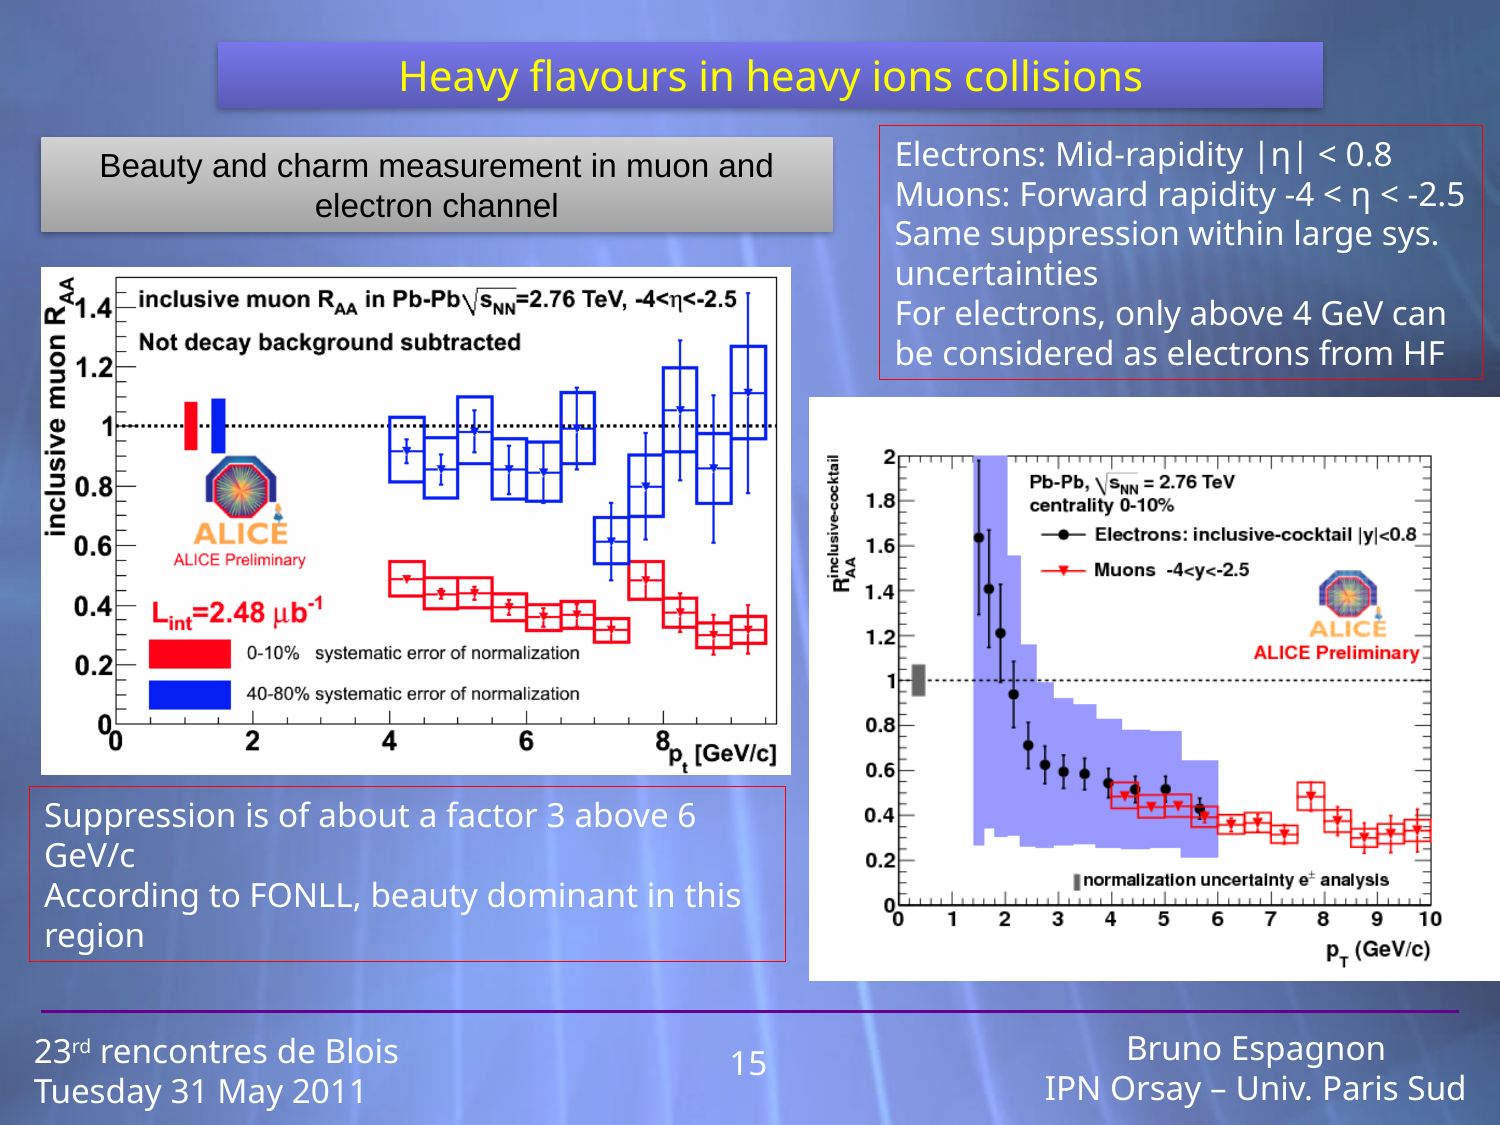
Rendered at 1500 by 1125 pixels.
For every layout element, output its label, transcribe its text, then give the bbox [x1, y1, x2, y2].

text_box Suppression is of about a factor 3 above 6 GeV/c According to FONLL, beauty dominant in this region [29, 786, 786, 962]
text_box Electrons: Mid-rapidity |η| < 0.8 Muons: Forward rapidity -4 < η < -2.5 Same suppression within large sys. uncertainties For electrons, only above 4 GeV can be considered as electrons from HF [879, 125, 1483, 380]
text_box Heavy flavours in heavy ions collisions [218, 42, 1323, 108]
text_box Bruno Espagnon IPN Orsay – Univ. Paris Sud [946, 1019, 1500, 1115]
text_box Beauty and charm measurement in muon and electron channel [41, 137, 833, 232]
picture [0, 0, 1500, 1125]
text_box 23rd rencontres de Blois Tuesday 31 May 2011 [19, 1022, 598, 1118]
text_box 14 [714, 1034, 786, 1095]
